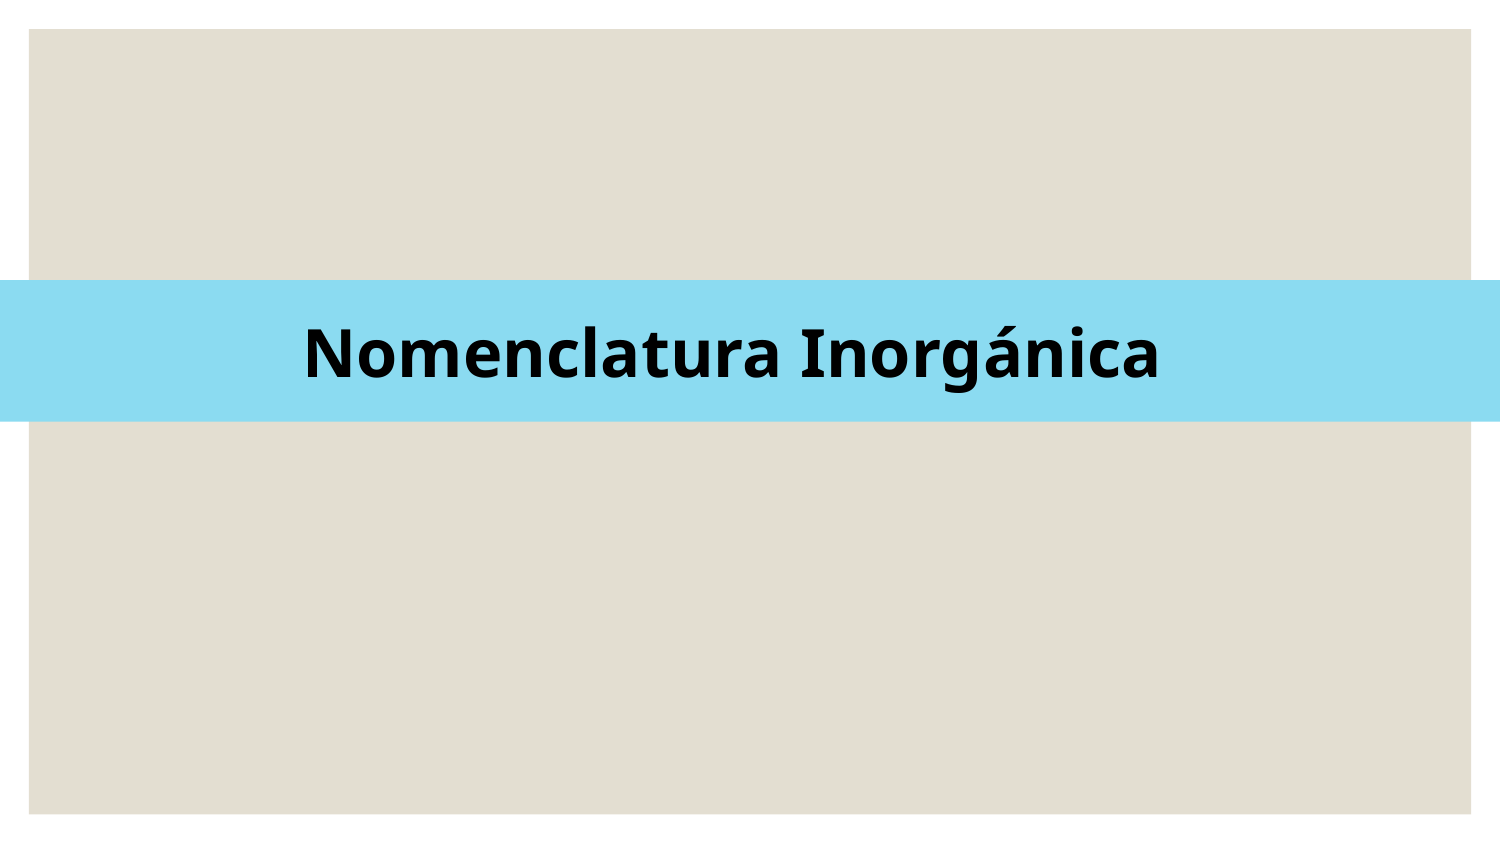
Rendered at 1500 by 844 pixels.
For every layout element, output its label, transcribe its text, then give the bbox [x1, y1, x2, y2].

text_box Nomenclatura Inorgánica [277, 302, 1187, 398]
text_box [0, 279, 1500, 423]
